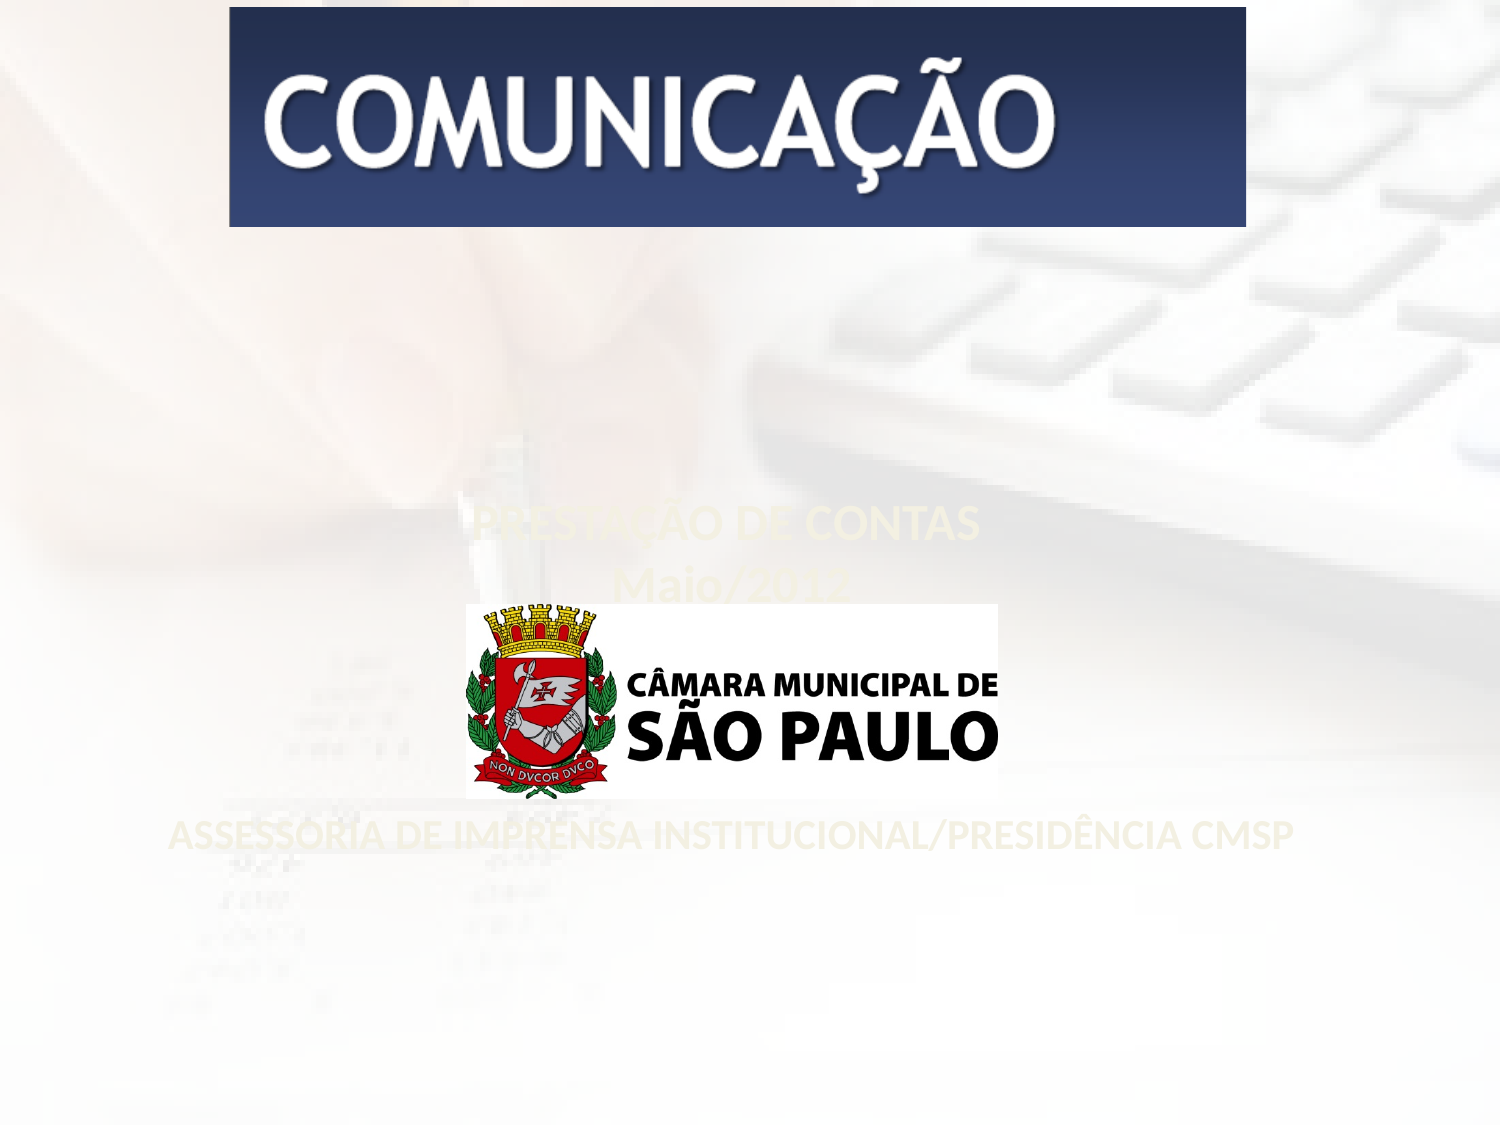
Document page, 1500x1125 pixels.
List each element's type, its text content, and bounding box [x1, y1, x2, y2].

title PRESTAÇÃO DE CONTAS Maio/2012 ASSESSORIA DE IMPRENSA INSTITUCIONAL/PRESIDÊNCIA CMSP [88, 479, 1376, 929]
picture [466, 604, 999, 799]
picture [229, 7, 1247, 227]
